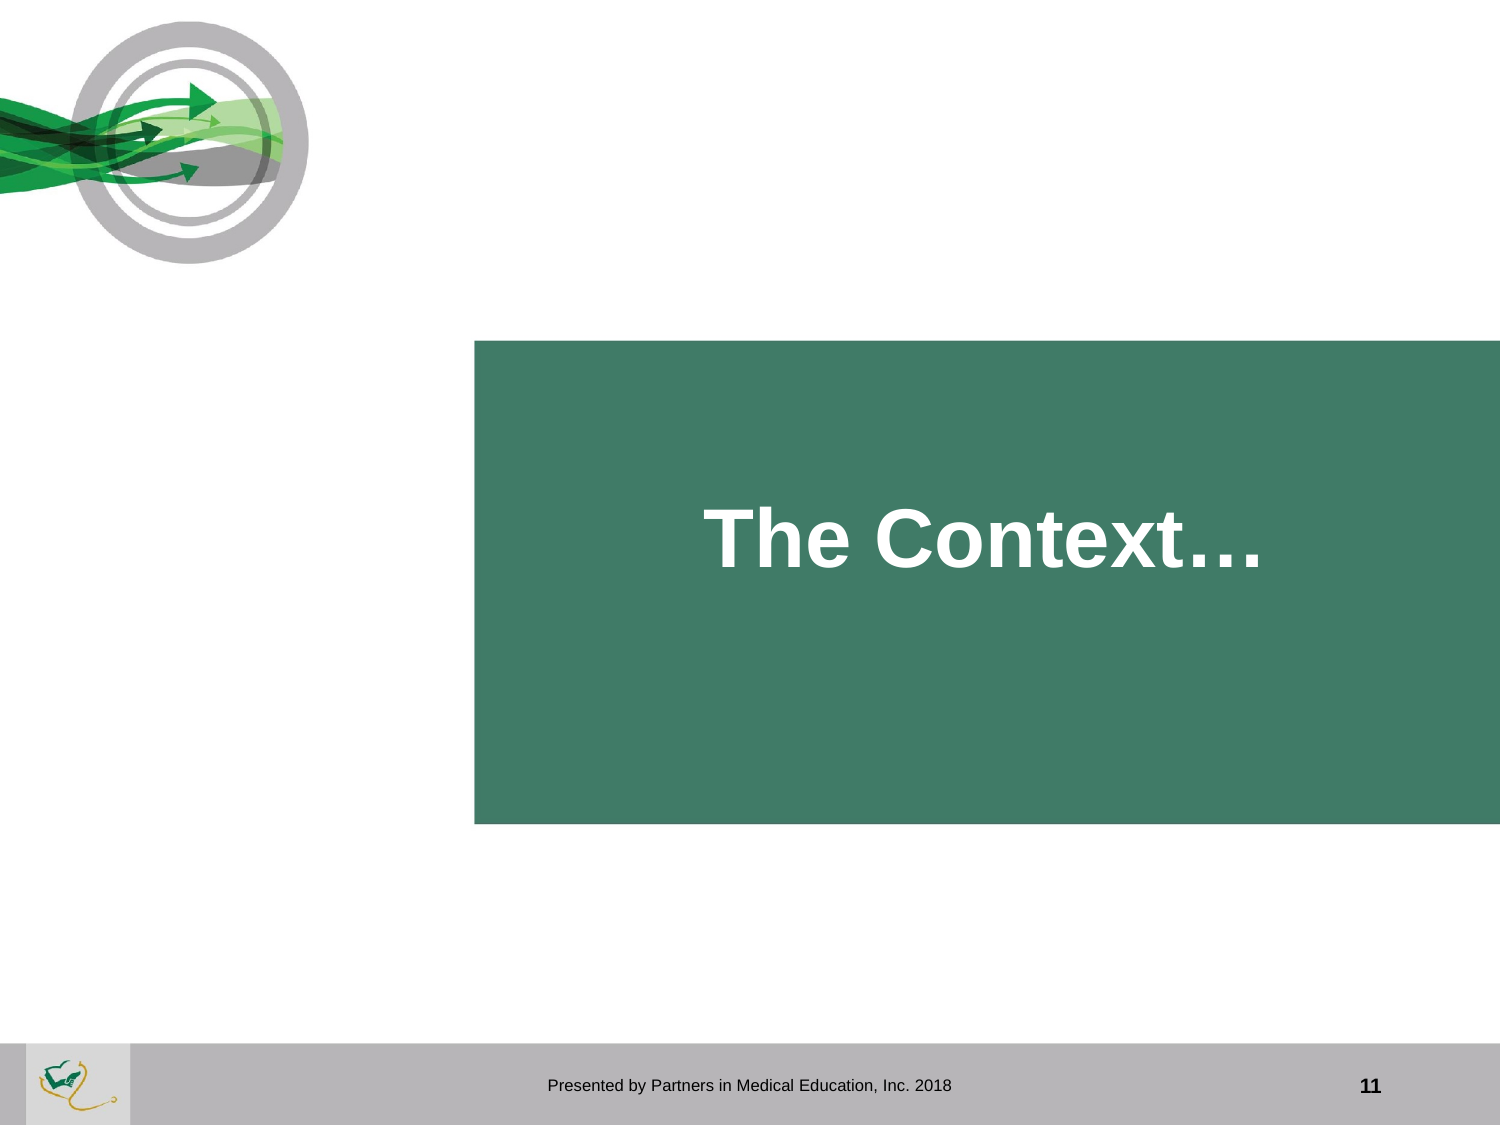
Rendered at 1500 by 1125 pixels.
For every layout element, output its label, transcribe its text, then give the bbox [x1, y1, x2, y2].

slide_number 11 [1059, 1055, 1397, 1116]
picture [0, 0, 1500, 1125]
footer Presented by Partners in Medical Education, Inc. 2018 [496, 1055, 1004, 1116]
title The Context… [484, 341, 1488, 741]
